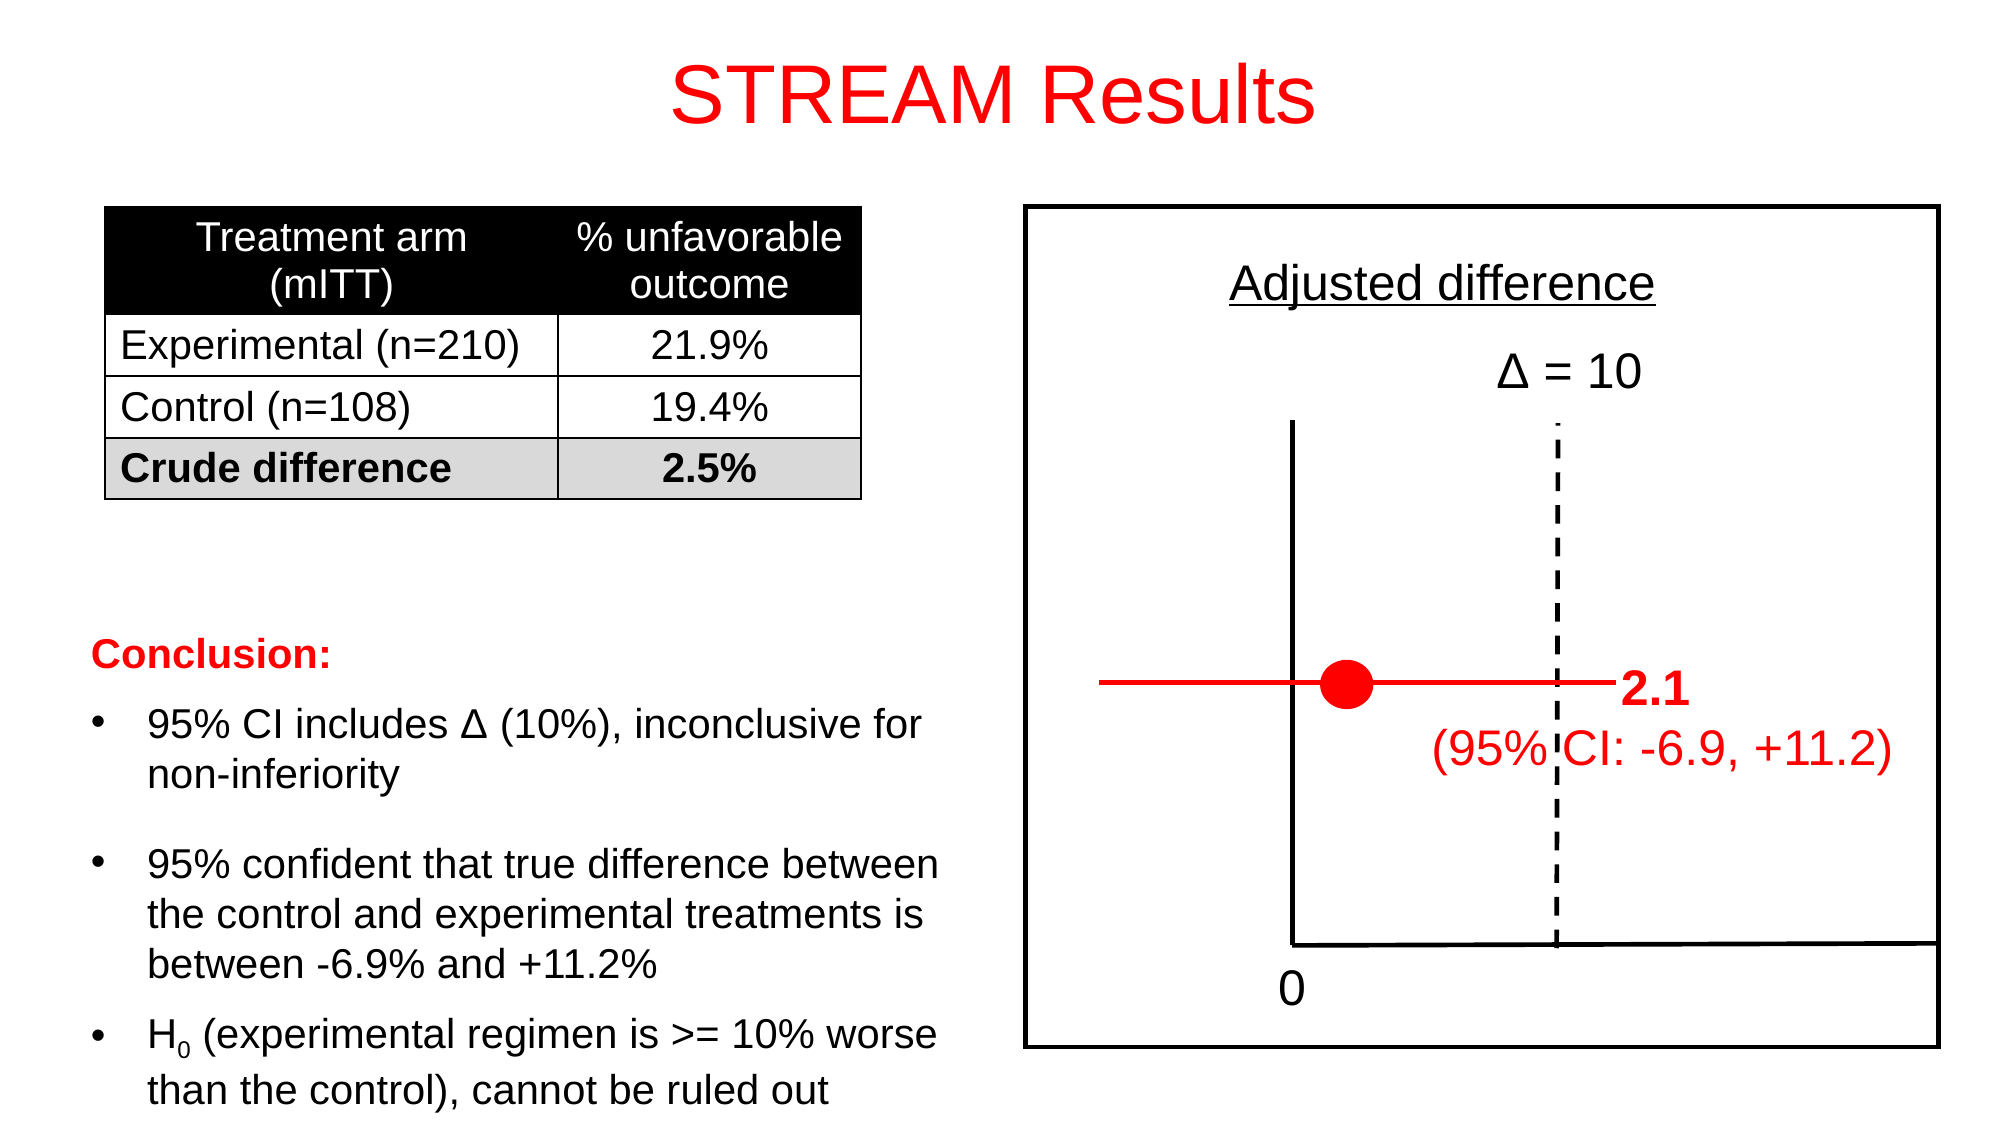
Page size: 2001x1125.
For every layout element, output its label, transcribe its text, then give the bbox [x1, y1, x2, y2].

table_cell 19.4% [559, 377, 860, 437]
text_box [1090, 243, 1939, 1024]
text_box STREAM Results [131, 0, 1856, 149]
text_box Conclusion: 95% CI includes Δ (10%), inconclusive for non-inferiority 95% confident that true difference between the control and experimental treatments is between -6.9% and +11.2% H0 (experimental regimen is >= 10% worse than the control), cannot be ruled out [76, 619, 972, 1121]
table_cell Control (n=108) [106, 377, 557, 437]
table_cell Experimental (n=210) [106, 315, 557, 375]
table_header % unfavorable outcome [559, 207, 860, 314]
text_box [1024, 205, 1940, 1048]
table_header Treatment arm (mITT) [106, 207, 557, 314]
table_cell 2.5% [559, 439, 860, 498]
table_cell Crude difference [106, 439, 557, 498]
table_cell 21.9% [559, 315, 860, 375]
